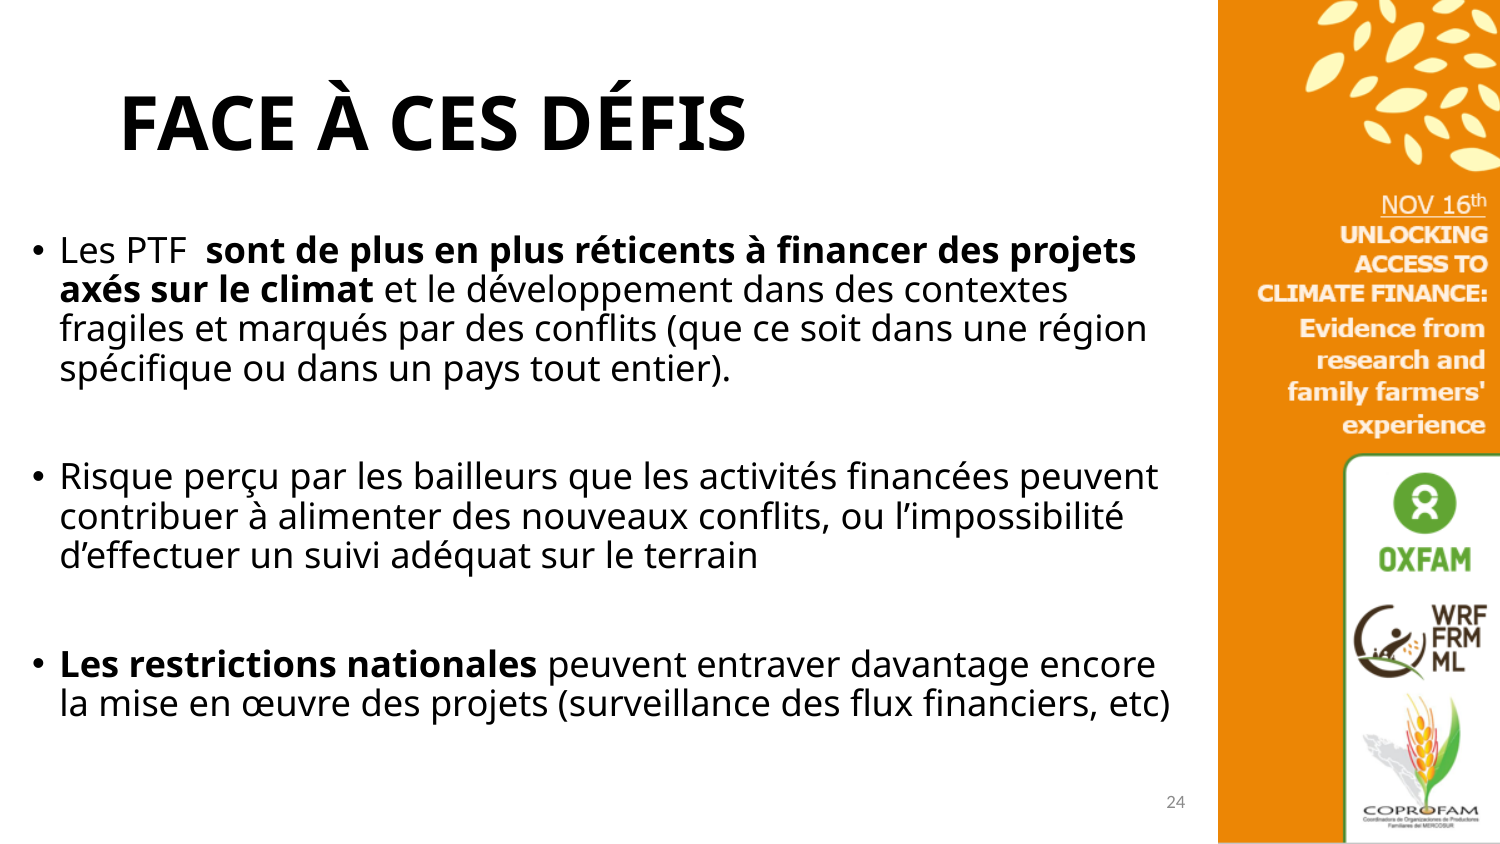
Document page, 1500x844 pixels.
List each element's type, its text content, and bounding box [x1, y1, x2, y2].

slide_number 24 [862, 778, 1201, 824]
picture [1218, 0, 1500, 844]
title FACE À CES DÉFIS [103, 44, 1201, 208]
list Les PTF sont de plus en plus réticents à financer des projets axés sur le climat et le développement dans des contextes fragiles et marqués par des conflits (que ce soit dans une région spécifique ou dans un pays tout entier). Risque perçu par les bailleurs que les activités financées peuvent contribuer à alimenter des nouveaux conflits, ou l’impossibilité d’effectuer un suivi adéquat sur le terrain Les restrictions nationales peuvent entraver davantage encore la mise en œuvre des projets (surveillance des flux financiers, etc) [17, 224, 1201, 760]
